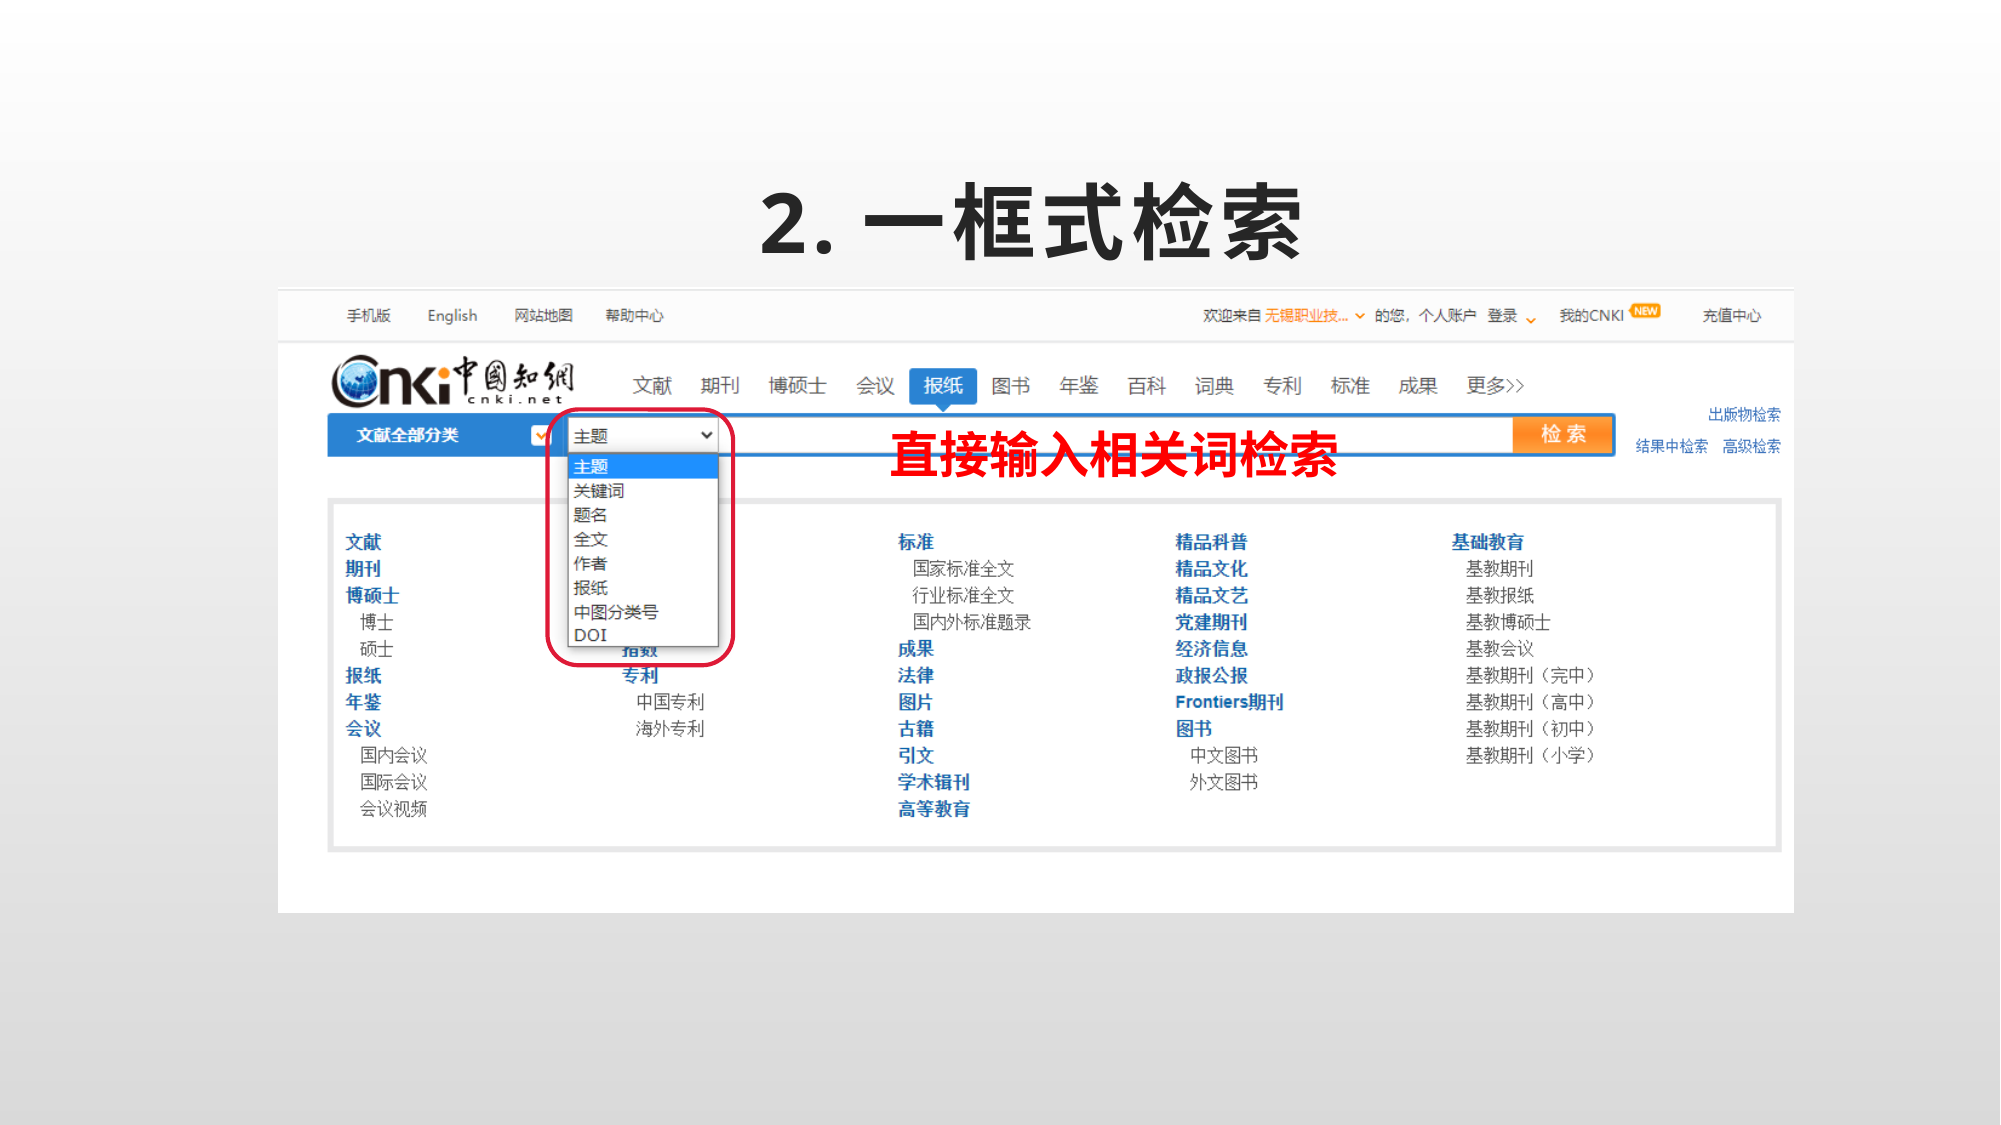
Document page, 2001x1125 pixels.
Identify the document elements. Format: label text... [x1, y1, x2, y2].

picture [278, 287, 1794, 913]
title 2.一框式检索 [227, 131, 1836, 279]
